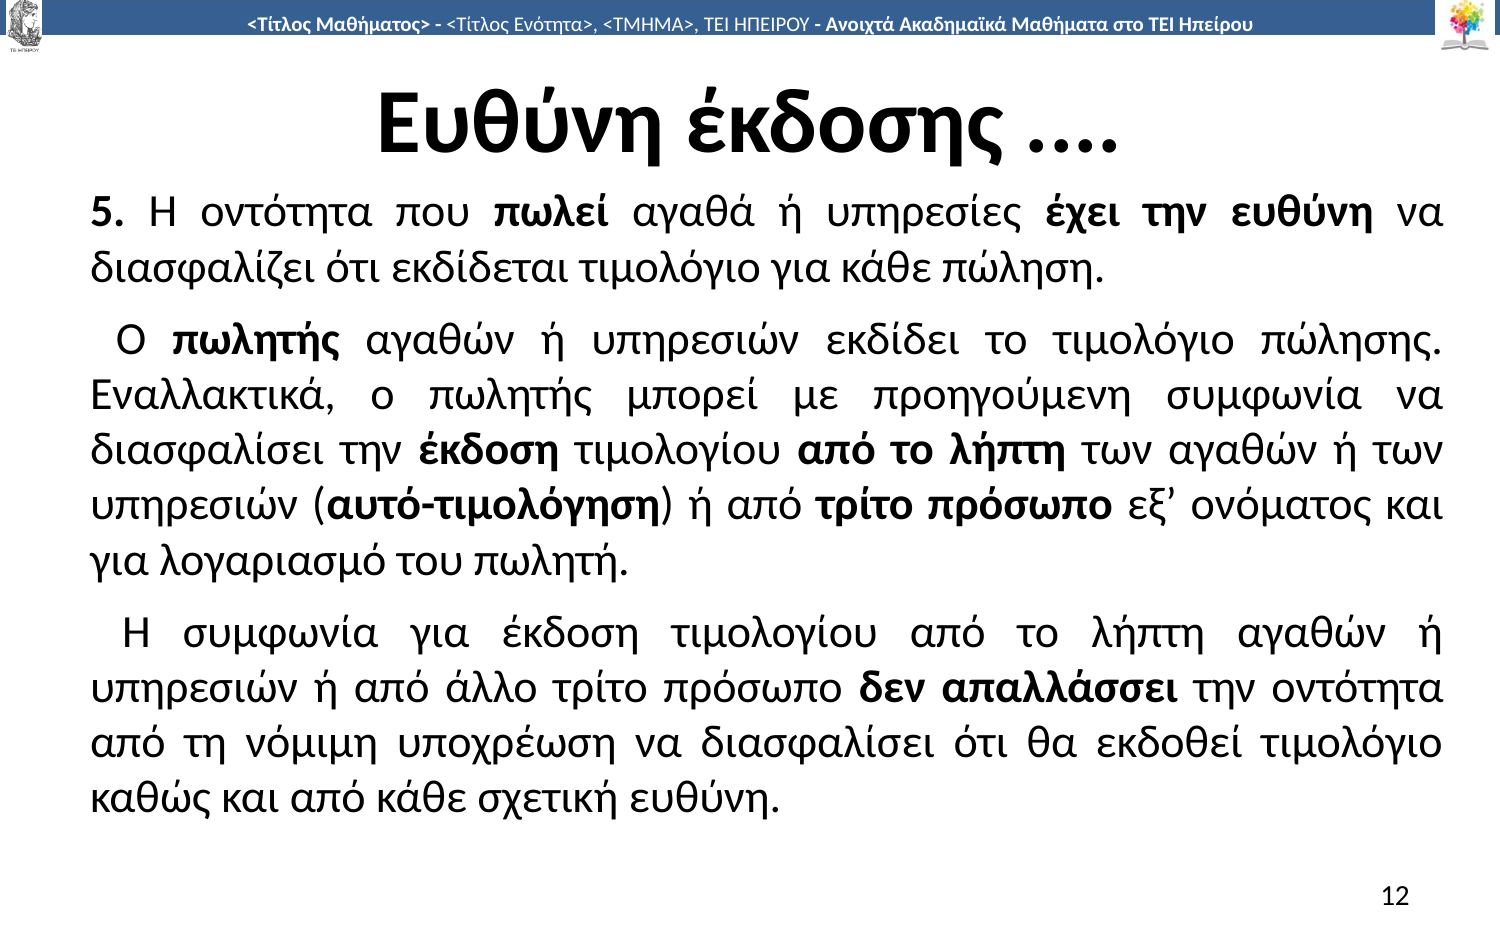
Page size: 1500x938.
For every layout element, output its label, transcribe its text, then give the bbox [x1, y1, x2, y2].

slide_number 12 [1074, 868, 1425, 919]
title Ευθύνη έκδοσης .... [75, 37, 1425, 173]
picture [1435, 0, 1495, 52]
picture [6, 0, 42, 54]
list 5. Η οντότητα που πωλεί αγαθά ή υπηρεσίες έχει την ευθύνη να διασφαλίζει ότι εκδίδεται τιμολόγιο για κάθε πώληση. Ο πωλητής αγαθών ή υπηρεσιών εκδίδει το τιμολόγιο πώλησης. Εναλλακτικά, ο πωλητής μπορεί με προηγούμενη συμφωνία να διασφαλίσει την έκδοση τιμολογίου από το λήπτη των αγαθών ή των υπηρεσιών (αυτό-τιμολόγηση) ή από τρίτο πρόσωπο εξ’ ονόματος και για λογαριασμό του πωλητή. Η συμφωνία για έκδοση τιμολογίου από το λήπτη αγαθών ή υπηρεσιών ή από άλλο τρίτο πρόσωπο δεν απαλλάσσει την οντότητα από τη νόμιμη υποχρέωση να διασφαλίσει ότι θα εκδοθεί τιμολόγιο καθώς και από κάθε σχετική ευθύνη. [75, 173, 1459, 838]
